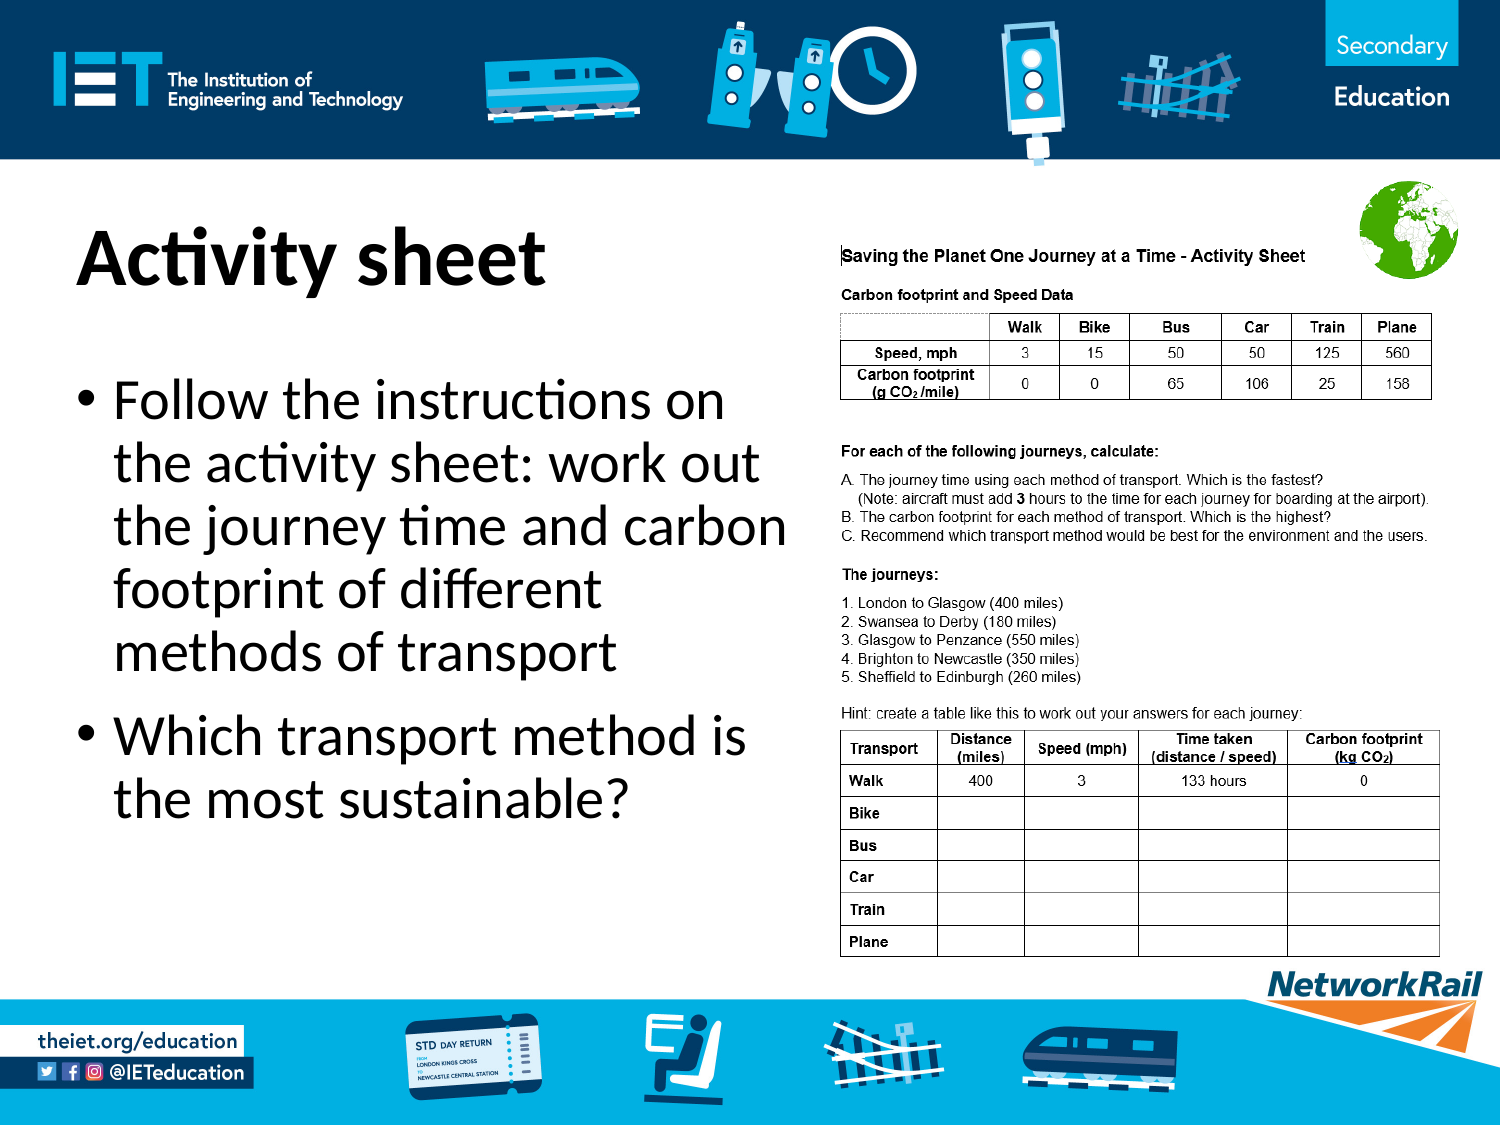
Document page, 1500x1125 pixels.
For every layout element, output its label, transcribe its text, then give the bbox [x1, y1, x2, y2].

picture [656, 1034, 702, 1090]
picture [1023, 1028, 1176, 1091]
picture [692, 1016, 706, 1030]
picture [1402, 35, 1412, 53]
picture [671, 1021, 721, 1088]
picture [0, 0, 1500, 1067]
picture [1416, 45, 1425, 53]
picture [1351, 44, 1361, 50]
list Follow the instructions on the activity sheet: work out the journey time and carbon footprint of different methods of transport Which transport method is the most sustainable? [61, 361, 815, 923]
picture [825, 1022, 943, 1087]
picture [646, 1096, 721, 1104]
picture [646, 1014, 683, 1052]
picture [406, 1015, 541, 1099]
picture [0, 1026, 252, 1087]
title Activity sheet [61, 164, 1348, 352]
